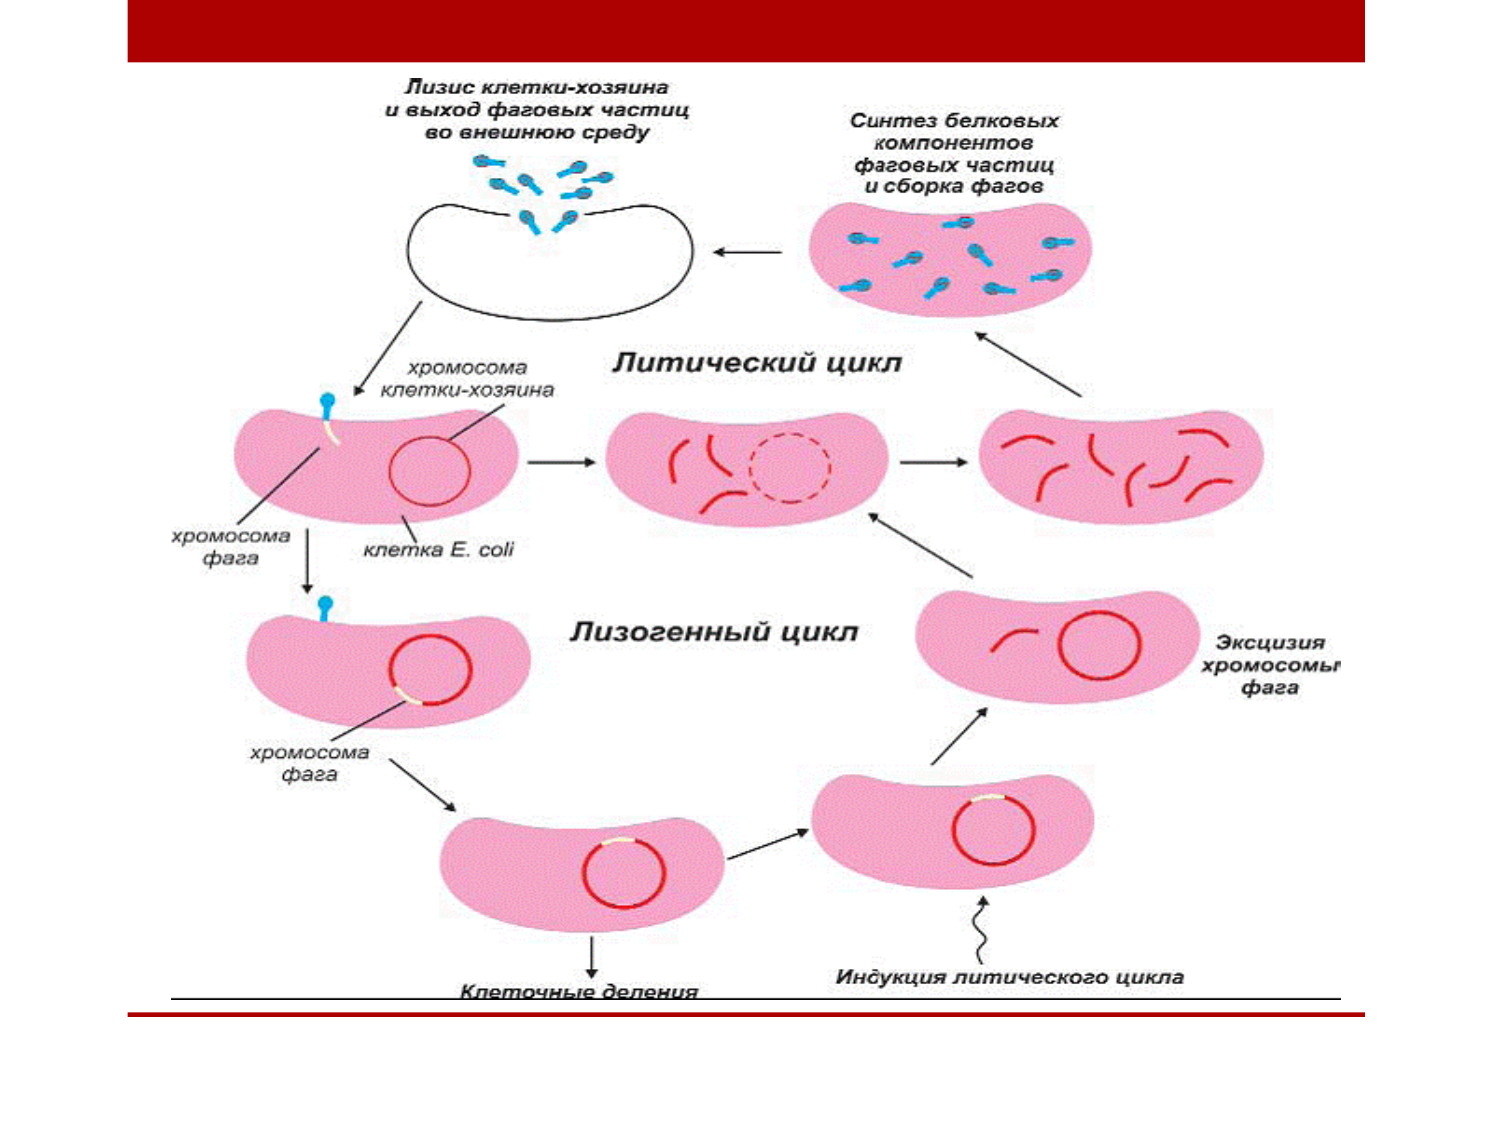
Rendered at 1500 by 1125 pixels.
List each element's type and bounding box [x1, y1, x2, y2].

picture [170, 77, 1342, 1001]
